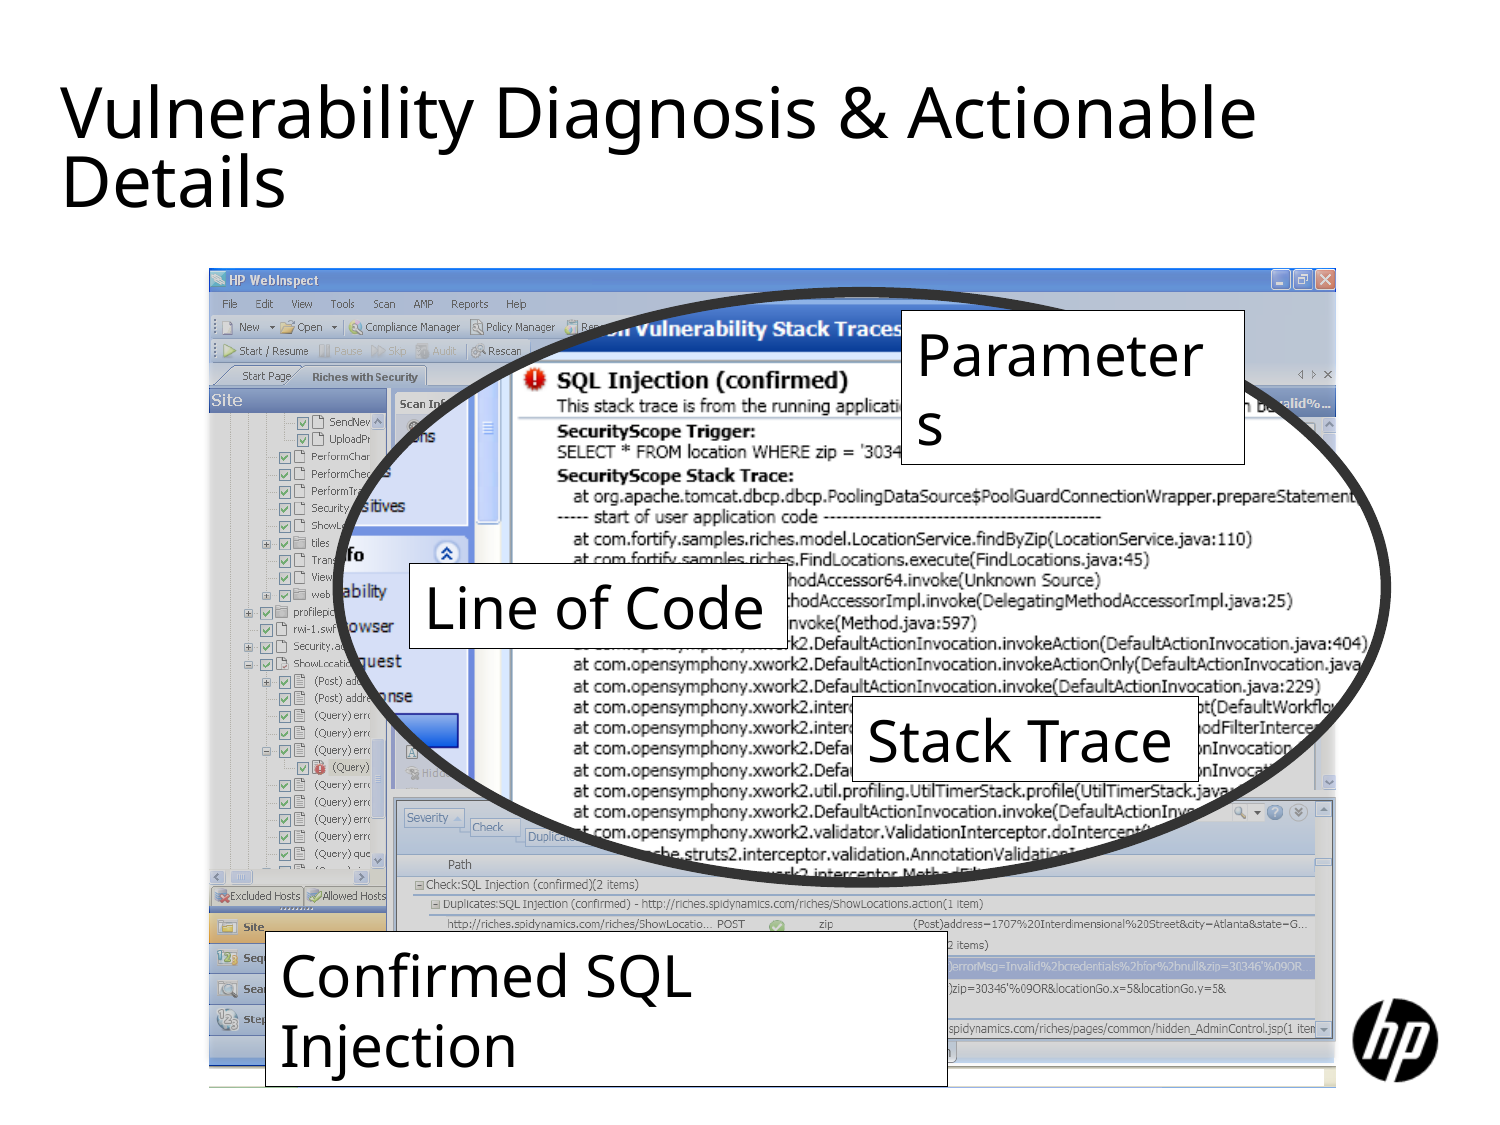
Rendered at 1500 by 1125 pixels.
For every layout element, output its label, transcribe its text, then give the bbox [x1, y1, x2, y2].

picture [209, 267, 1387, 1088]
picture [1350, 996, 1441, 1085]
title Vulnerability Diagnosis & Actionable Details [45, 70, 1448, 235]
